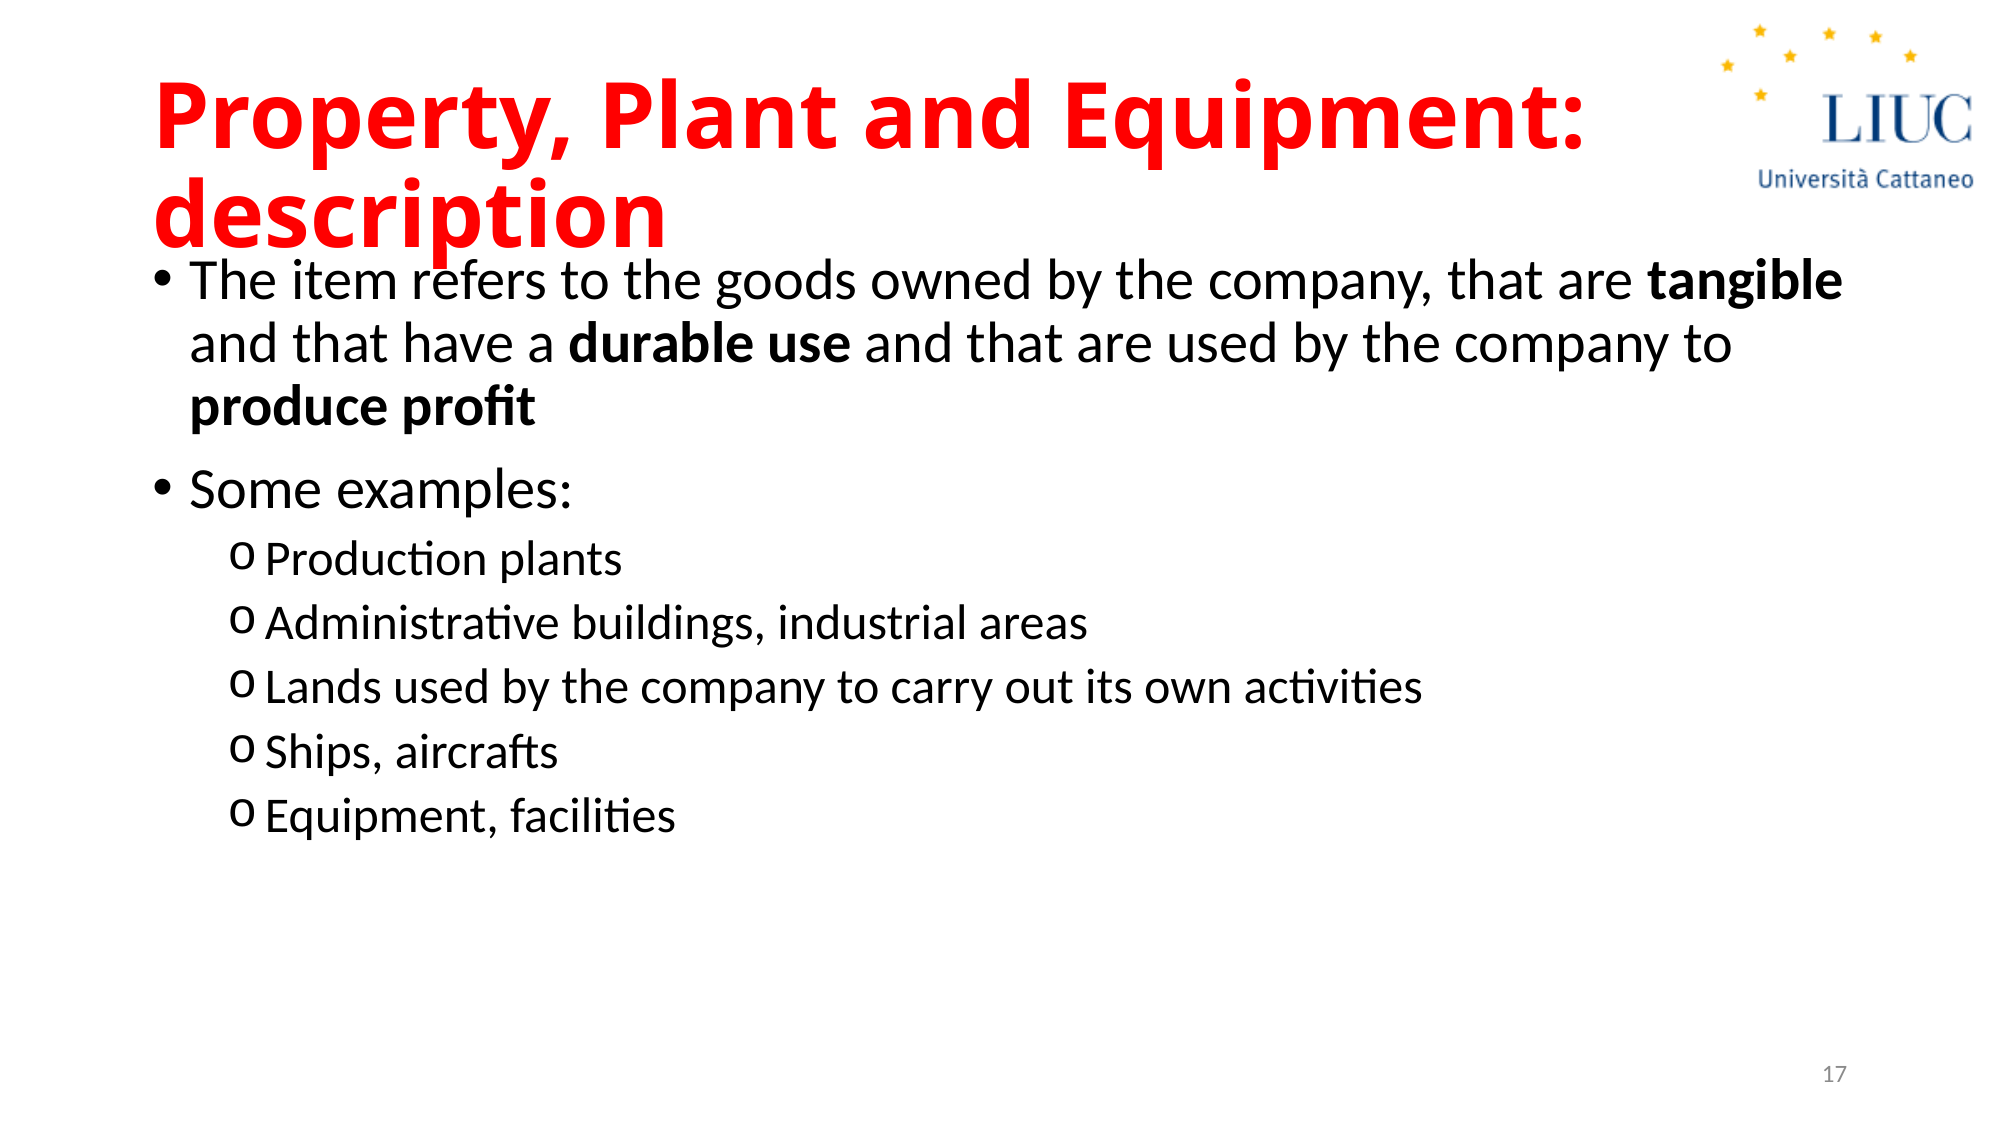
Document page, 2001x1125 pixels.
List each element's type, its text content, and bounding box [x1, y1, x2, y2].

title Property, Plant and Equipment: description [137, 59, 1863, 241]
slide_number 17 [1412, 1042, 1863, 1103]
picture [1696, 0, 2000, 210]
list The item refers to the goods owned by the company, that are tangible and that have a durable use and that are used by the company to produce profit Some examples: Production plants Administrative buildings, industrial areas Lands used by the company to carry out its own activities Ships, aircrafts Equipment, facilities [137, 241, 1863, 1073]
